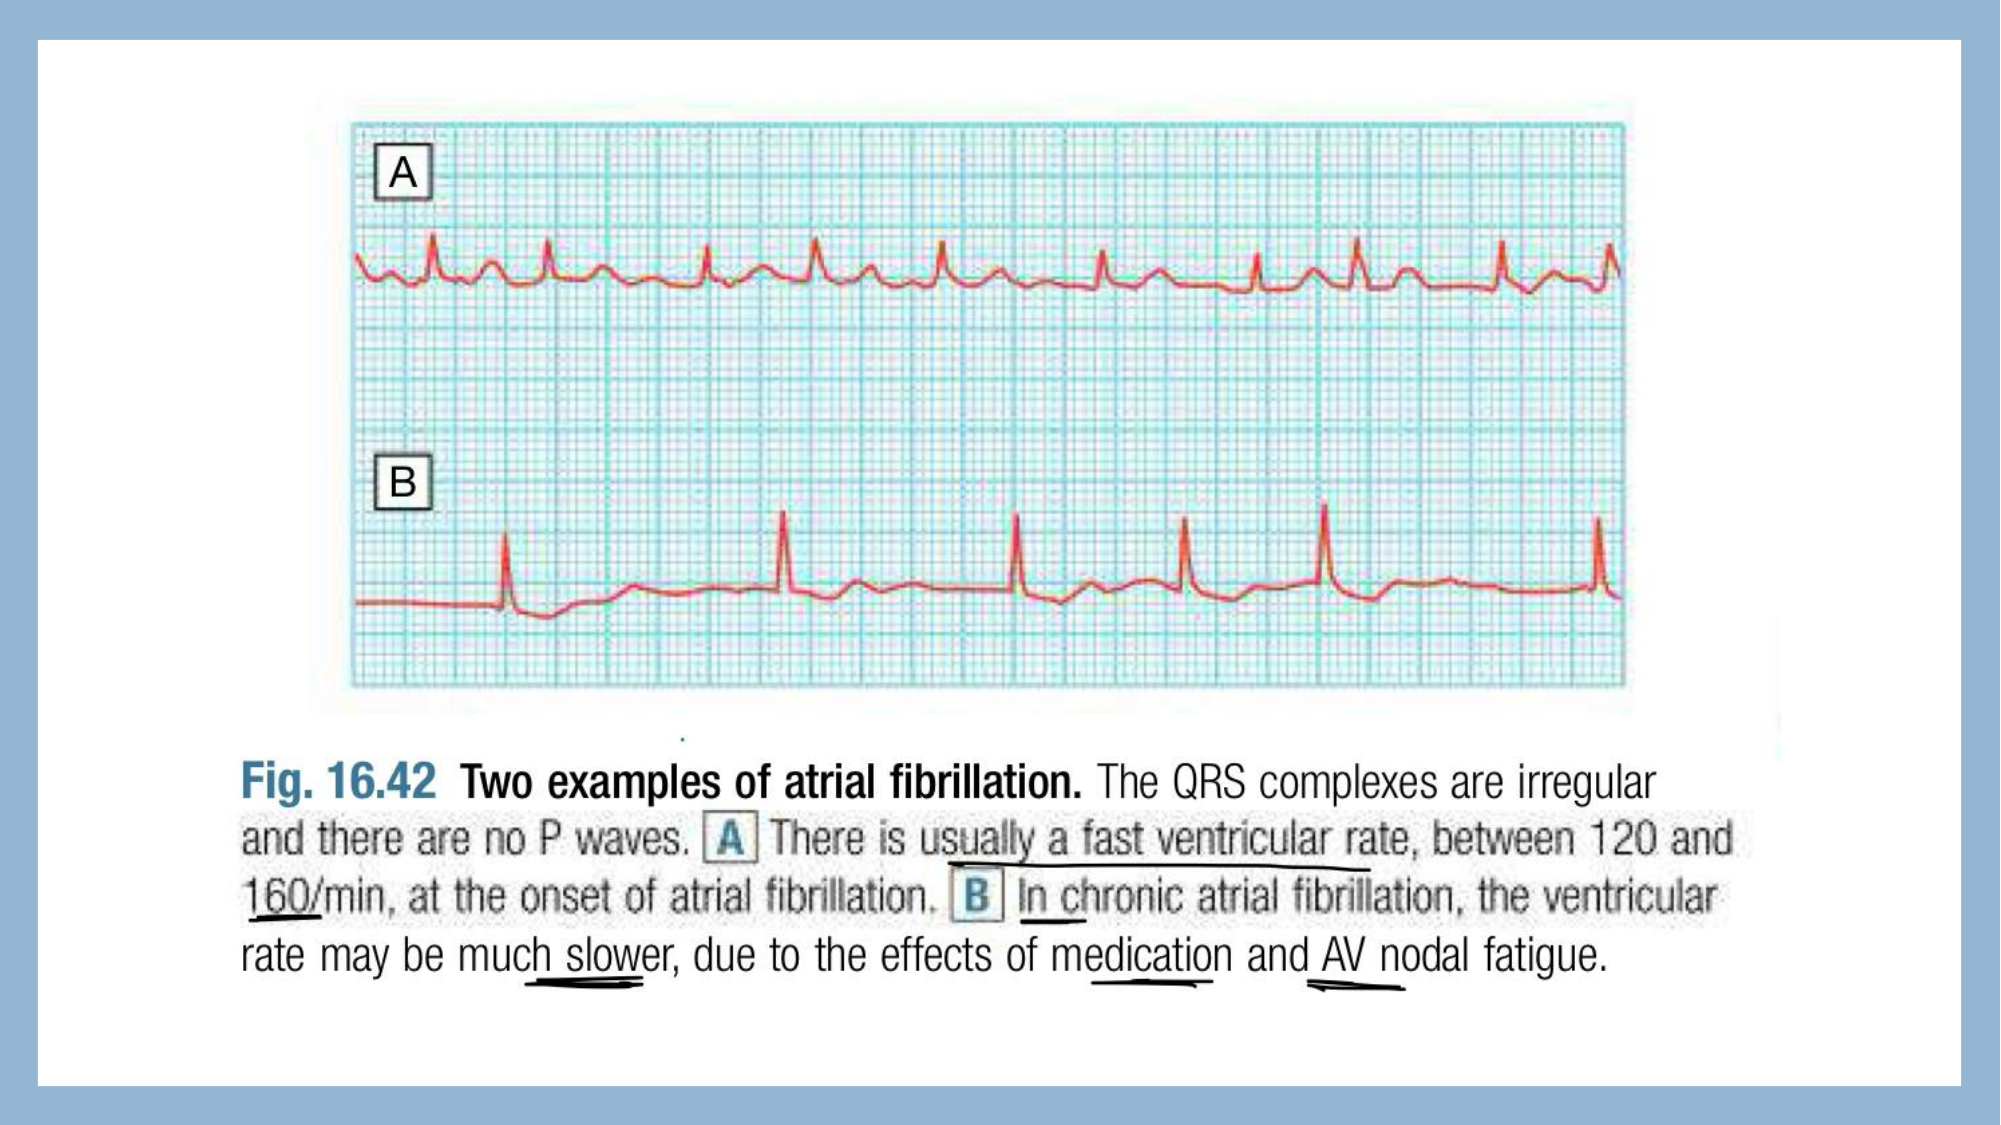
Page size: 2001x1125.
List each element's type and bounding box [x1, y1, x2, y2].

picture [218, 92, 1781, 1034]
